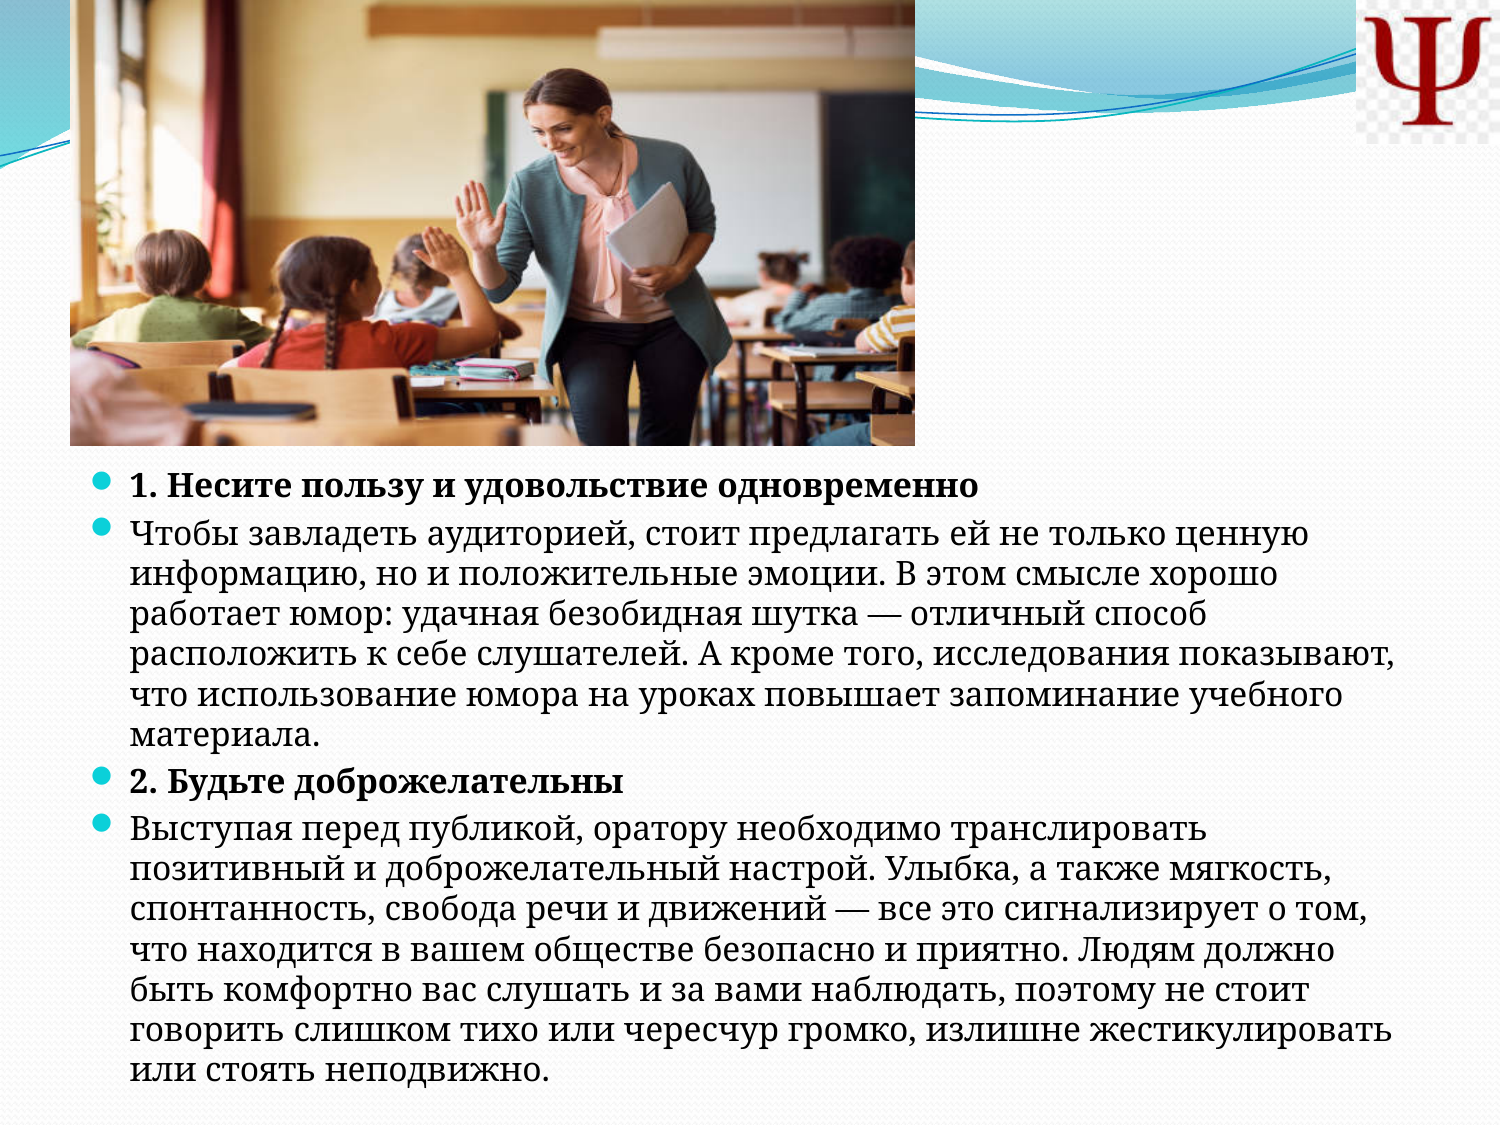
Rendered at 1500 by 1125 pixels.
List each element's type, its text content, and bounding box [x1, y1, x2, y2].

list 1. Несите пользу и удовольствие одновременно Чтобы завладеть аудиторией, стоит предлагать ей не только ценную информацию, но и положительные эмоции. В этом смысле хорошо работает юмор: удачная безобидная шутка — отличный способ расположить к себе слушателей. А кроме того, исследования показывают, что использование юмора на уроках повышает запоминание учебного материала. 2. Будьте доброжелательны Выступая перед публикой, оратору необходимо транслировать позитивный и доброжелательный настрой. Улыбка, а также мягкость, спонтанность, свобода речи и движений — все это сигнализирует о том, что находится в вашем обществе безопасно и приятно. Людям должно быть комфортно вас слушать и за вами наблюдать, поэтому не стоит говорить слишком тихо или чересчур громко, излишне жестикулировать или стоять неподвижно. [75, 457, 1425, 1102]
picture [1355, 0, 1500, 144]
picture [70, 0, 915, 446]
